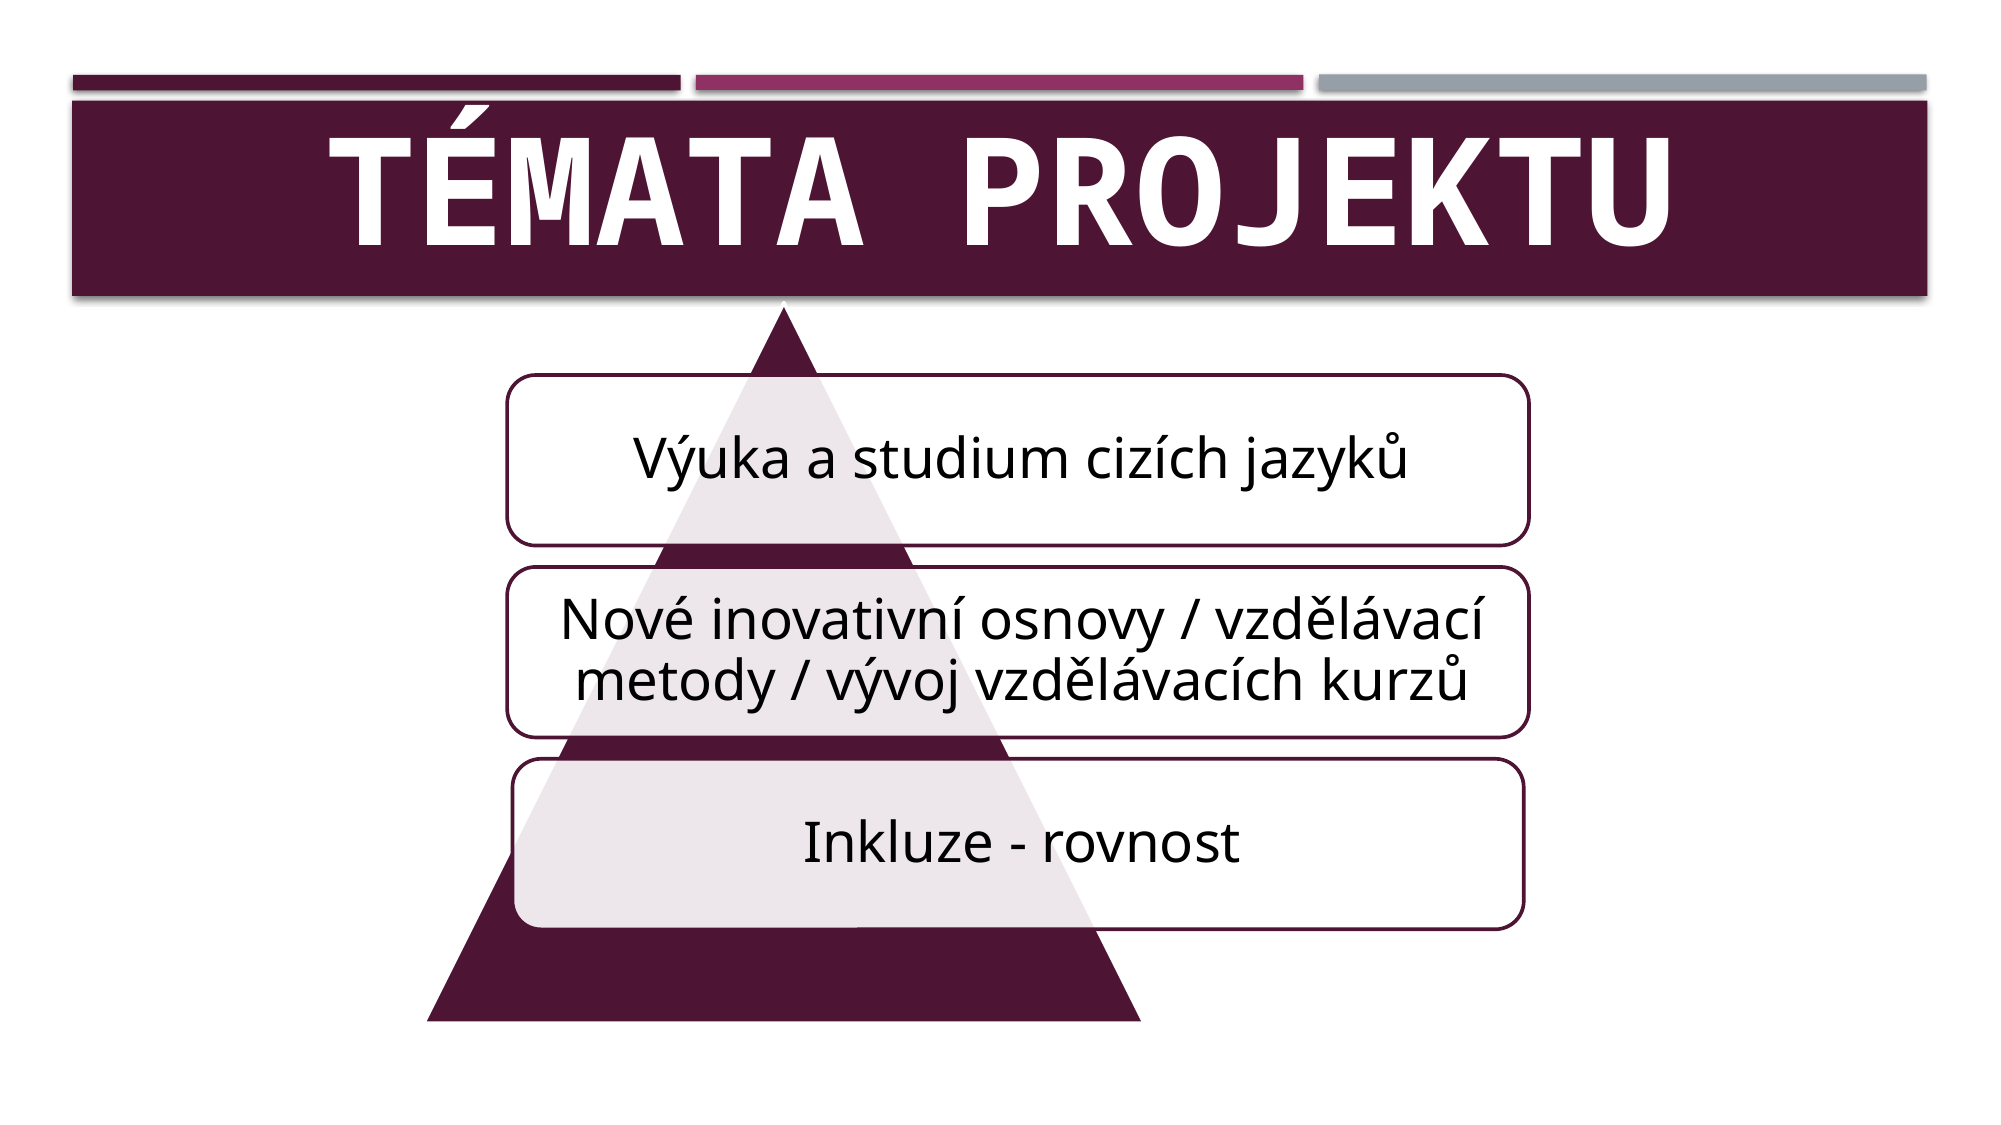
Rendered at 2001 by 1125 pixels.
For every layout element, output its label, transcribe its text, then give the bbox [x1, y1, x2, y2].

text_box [444, 302, 1509, 1024]
title témata projektu [0, 78, 2000, 286]
